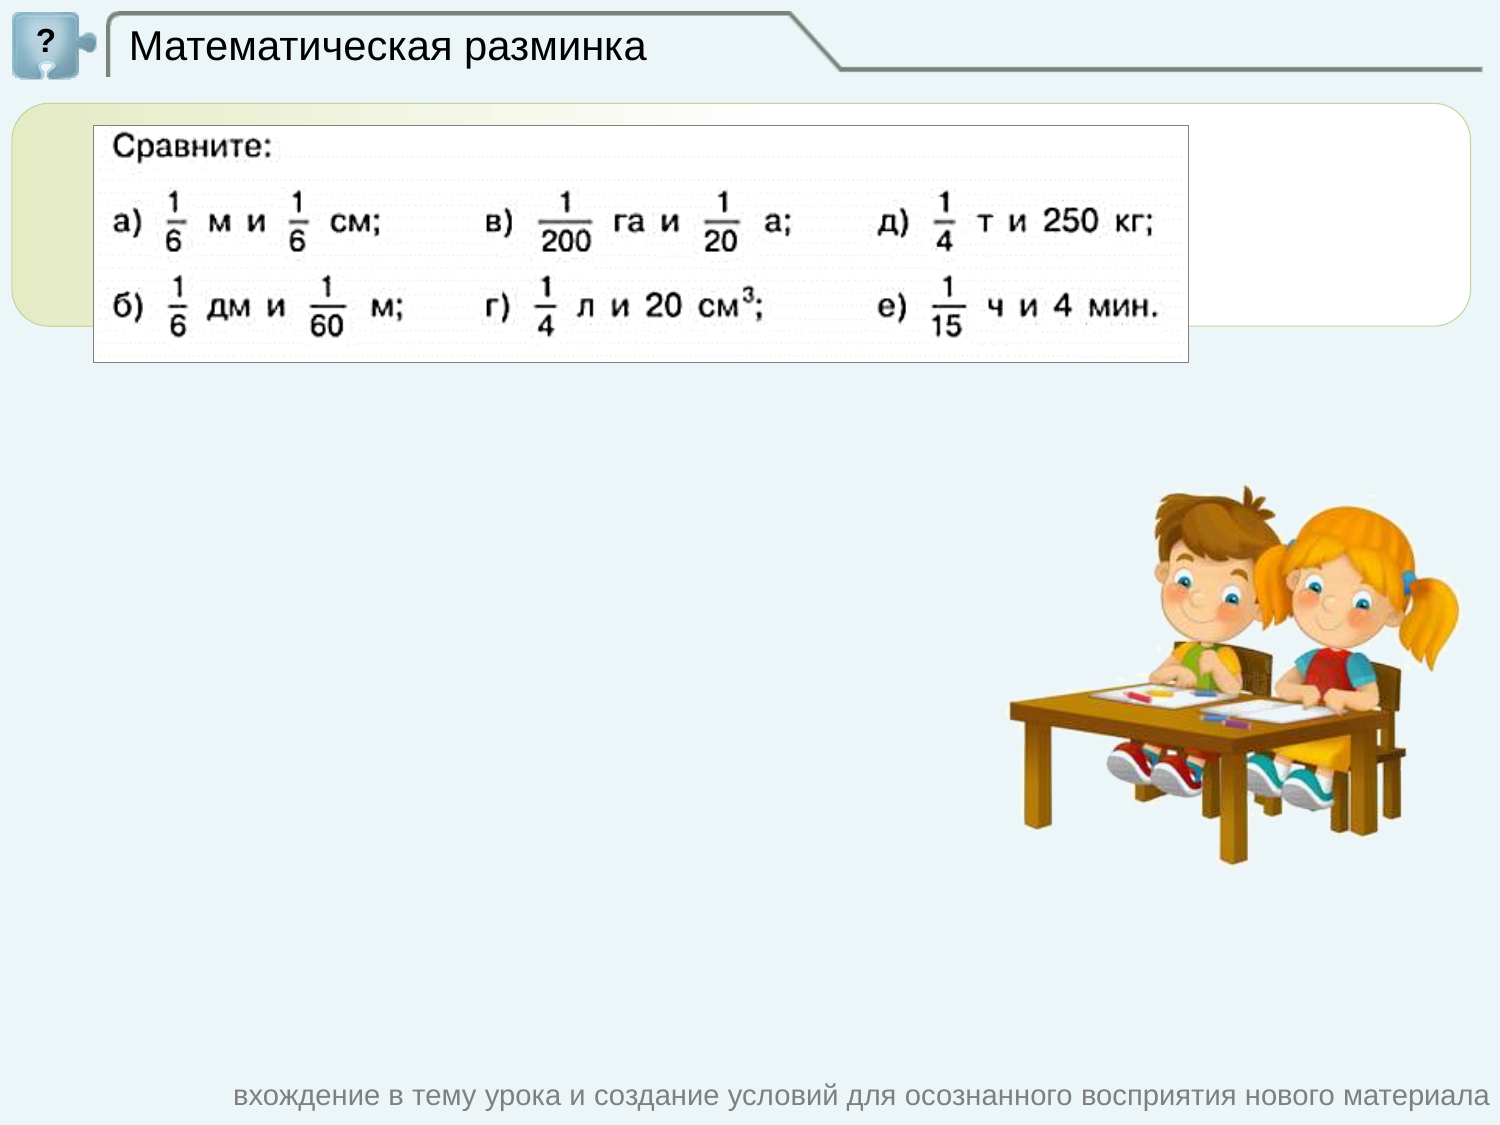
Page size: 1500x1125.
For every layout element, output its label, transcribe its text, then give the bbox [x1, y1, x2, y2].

text_box [9, 101, 1473, 329]
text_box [11, 11, 98, 81]
text_box вхождение в тему урока и создание условий для осознанного восприятия нового материала [0, 1068, 1500, 1119]
picture [93, 125, 1190, 364]
picture [1000, 469, 1471, 883]
picture [105, 11, 1483, 77]
